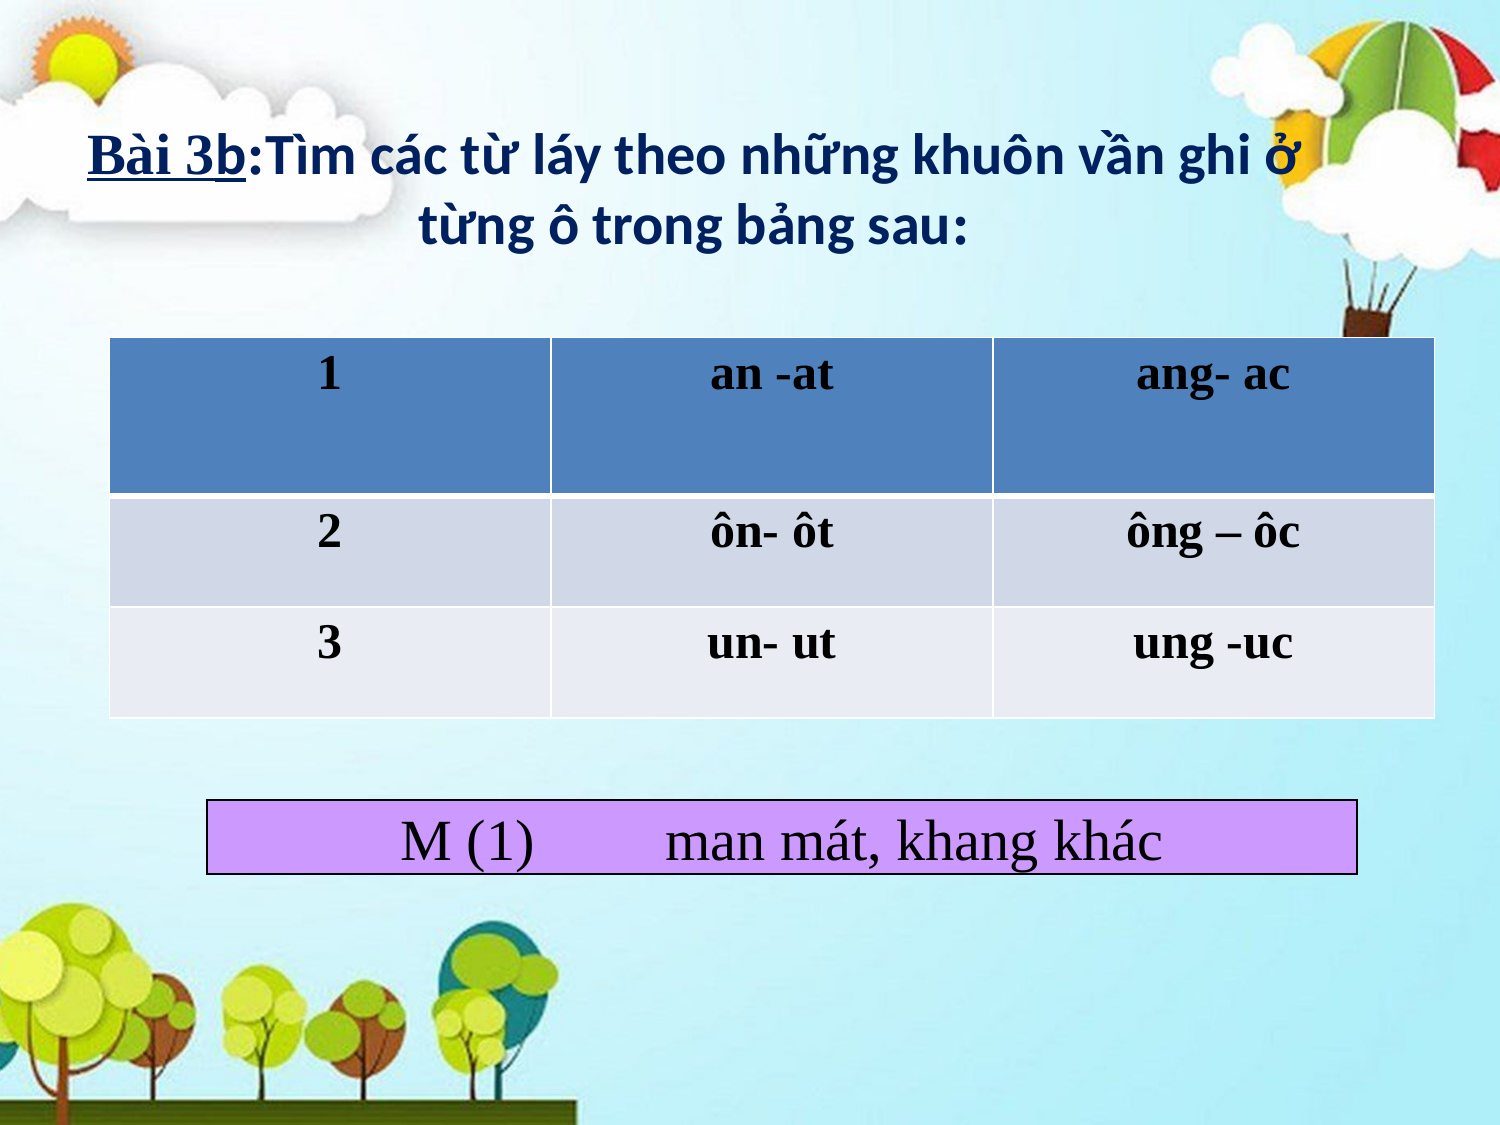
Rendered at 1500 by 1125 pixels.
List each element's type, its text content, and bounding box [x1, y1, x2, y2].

picture [0, 0, 1500, 1125]
table_cell un- ut [552, 608, 992, 717]
table_cell ông – ôc [994, 499, 1434, 606]
table_cell 3 [110, 608, 550, 717]
table_cell ung -uc [994, 608, 1434, 717]
text_box M (1) man mát, khang khác [207, 800, 1357, 875]
table_header 1 [110, 338, 550, 493]
table_cell ôn- ôt [552, 499, 992, 606]
title Bài 3b:Tìm các từ láy theo những khuôn vần ghi ở từng ô trong bảng sau: [37, 65, 1352, 307]
table_header an -at [552, 338, 992, 493]
table_header ang- ac [994, 338, 1434, 493]
table_cell 2 [110, 499, 550, 606]
